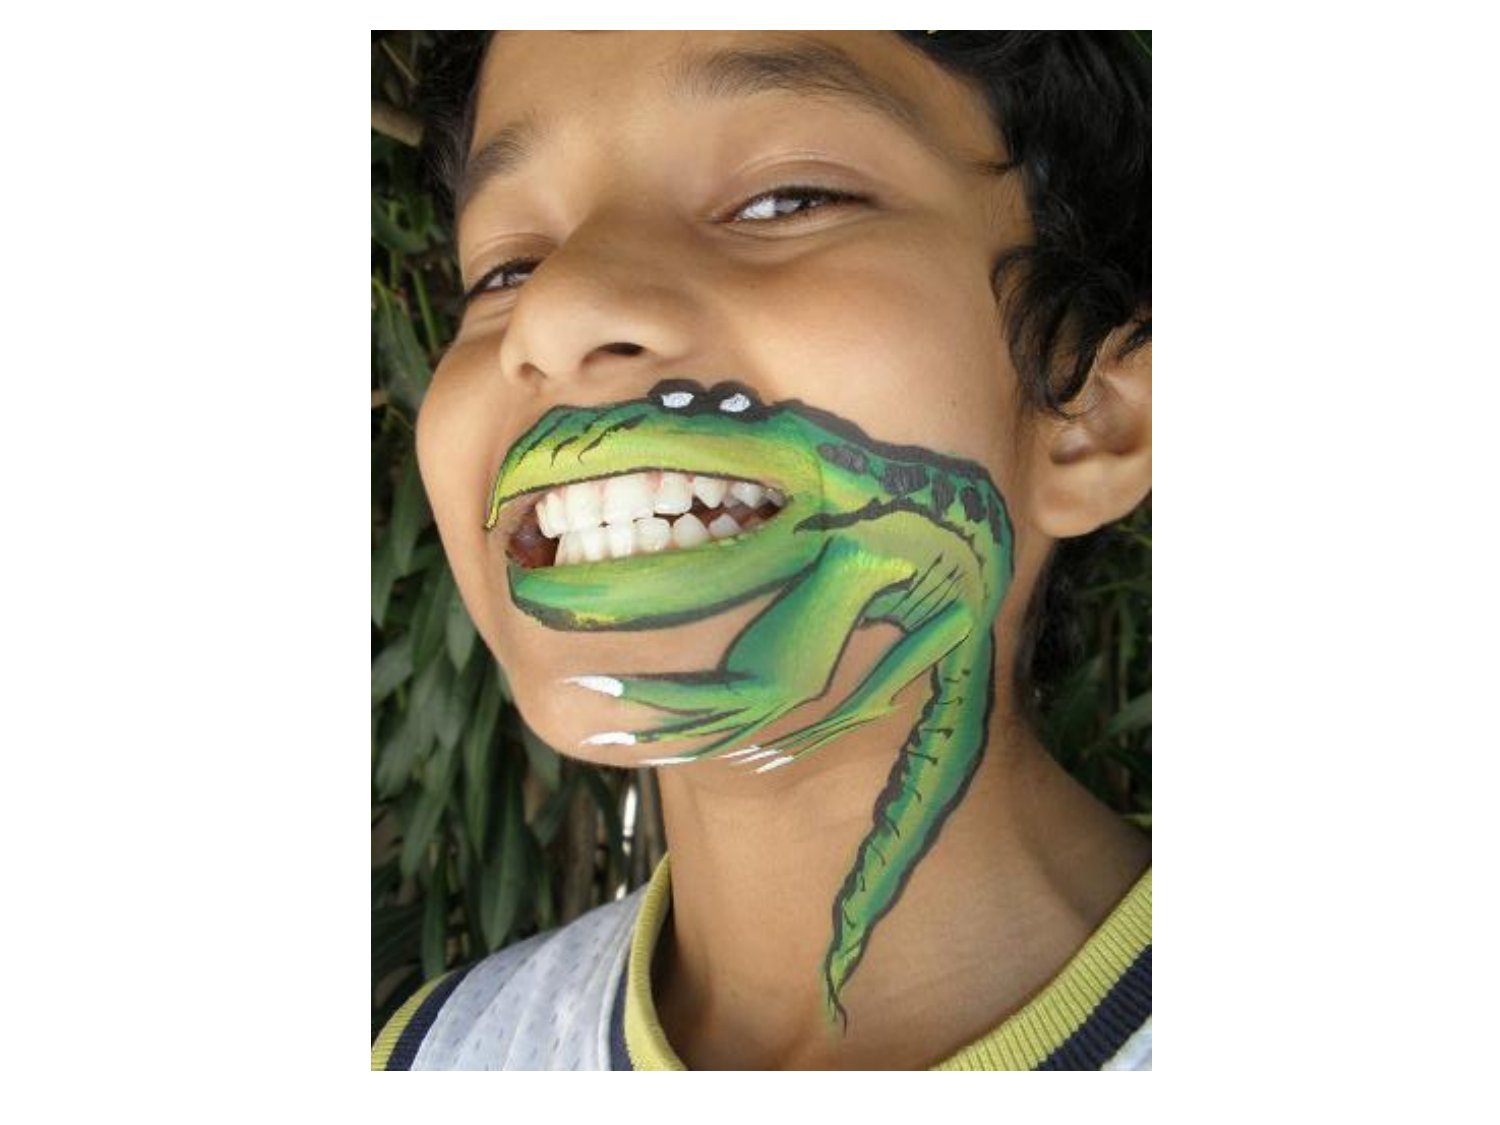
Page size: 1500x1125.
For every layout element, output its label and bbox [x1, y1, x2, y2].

picture [371, 30, 1152, 1071]
